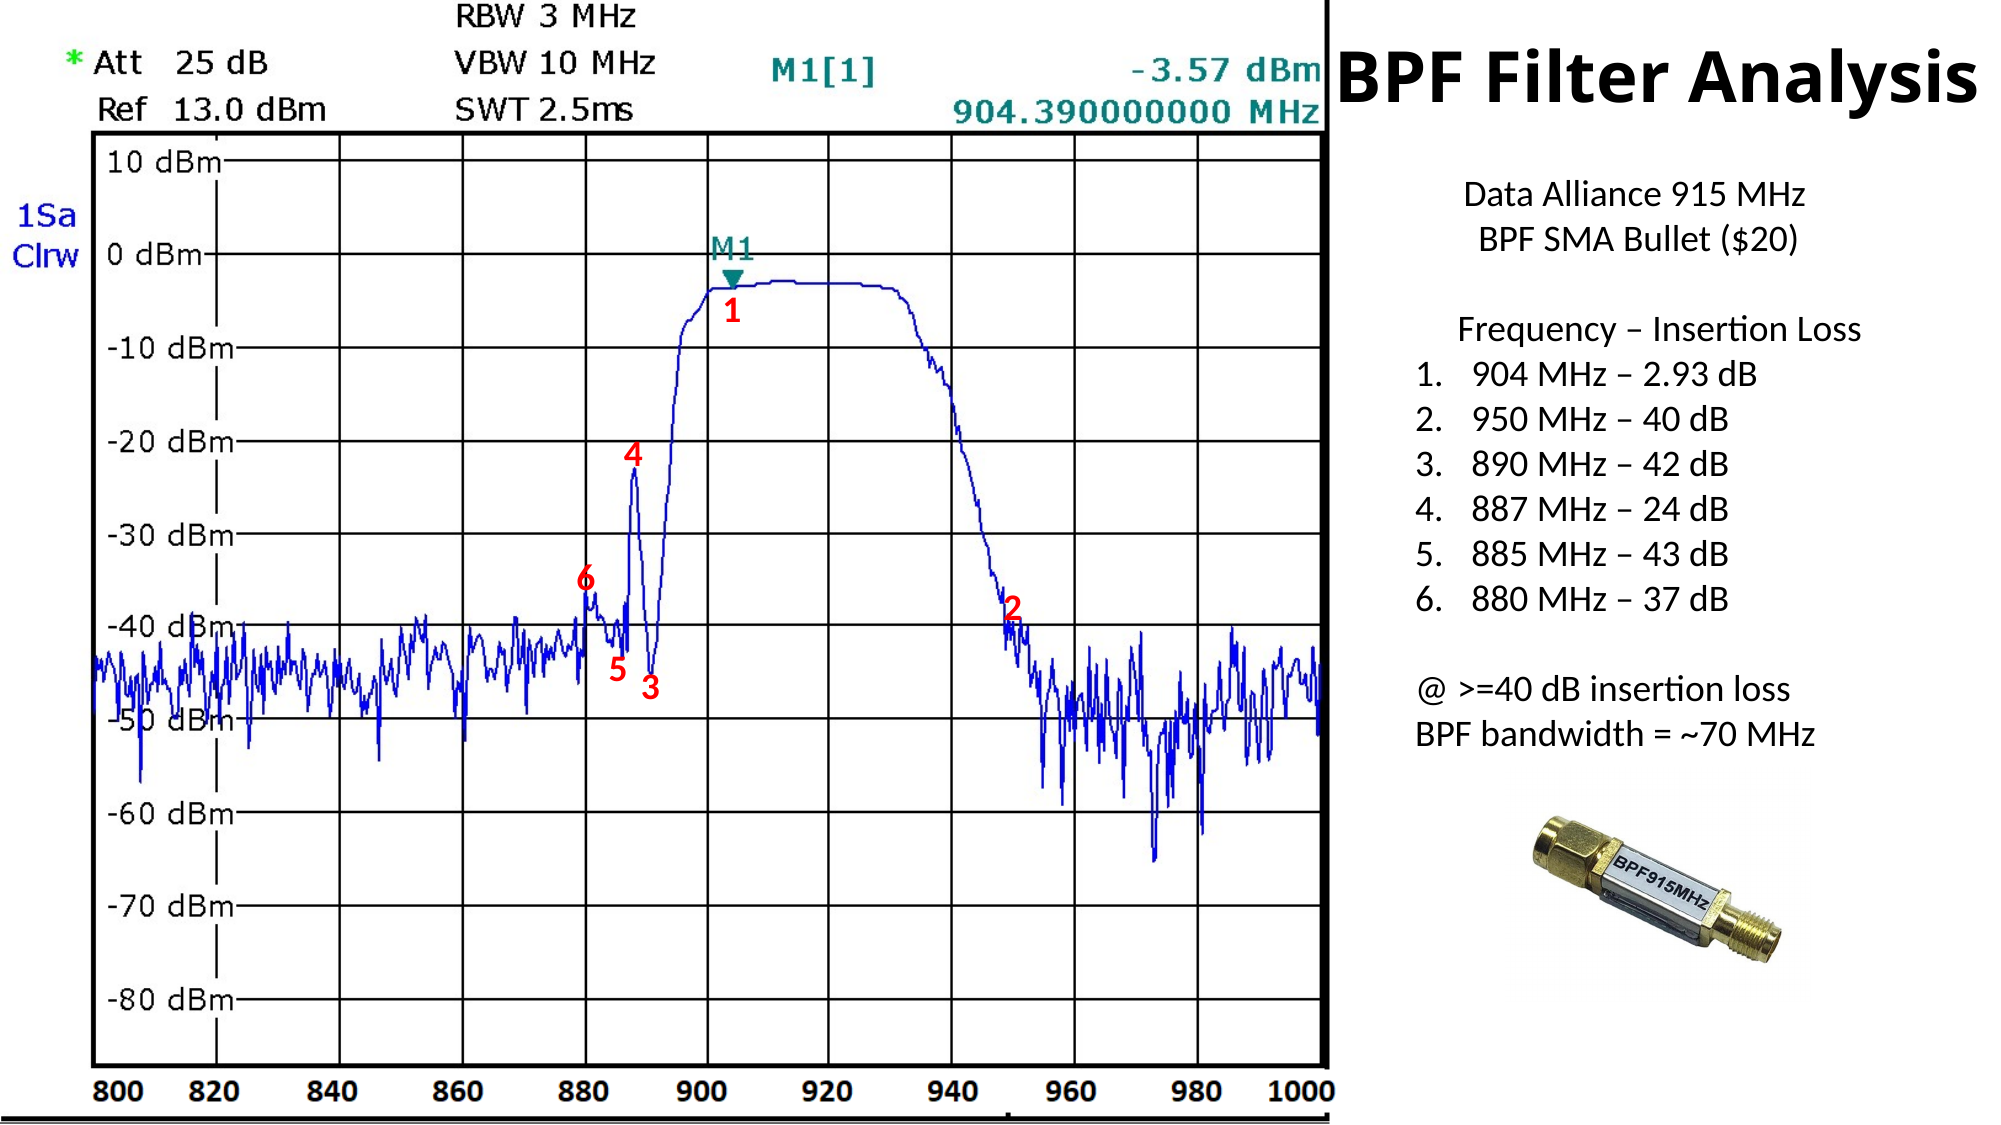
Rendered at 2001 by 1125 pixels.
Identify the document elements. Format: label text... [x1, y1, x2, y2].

picture [1505, 767, 1811, 1002]
title BPF Filter Analysis [1337, 13, 2000, 147]
picture [0, 0, 1337, 1125]
text_box Data Alliance 915 MHz BPF SMA Bullet ($20) Frequency – Insertion Loss 904 MHz – 2.93 dB 950 MHz – 40 dB 890 MHz – 42 dB 887 MHz – 24 dB 885 MHz – 43 dB 880 MHz – 37 dB @ >=40 dB insertion loss BPF bandwidth = ~70 MHz [1400, 161, 1878, 762]
